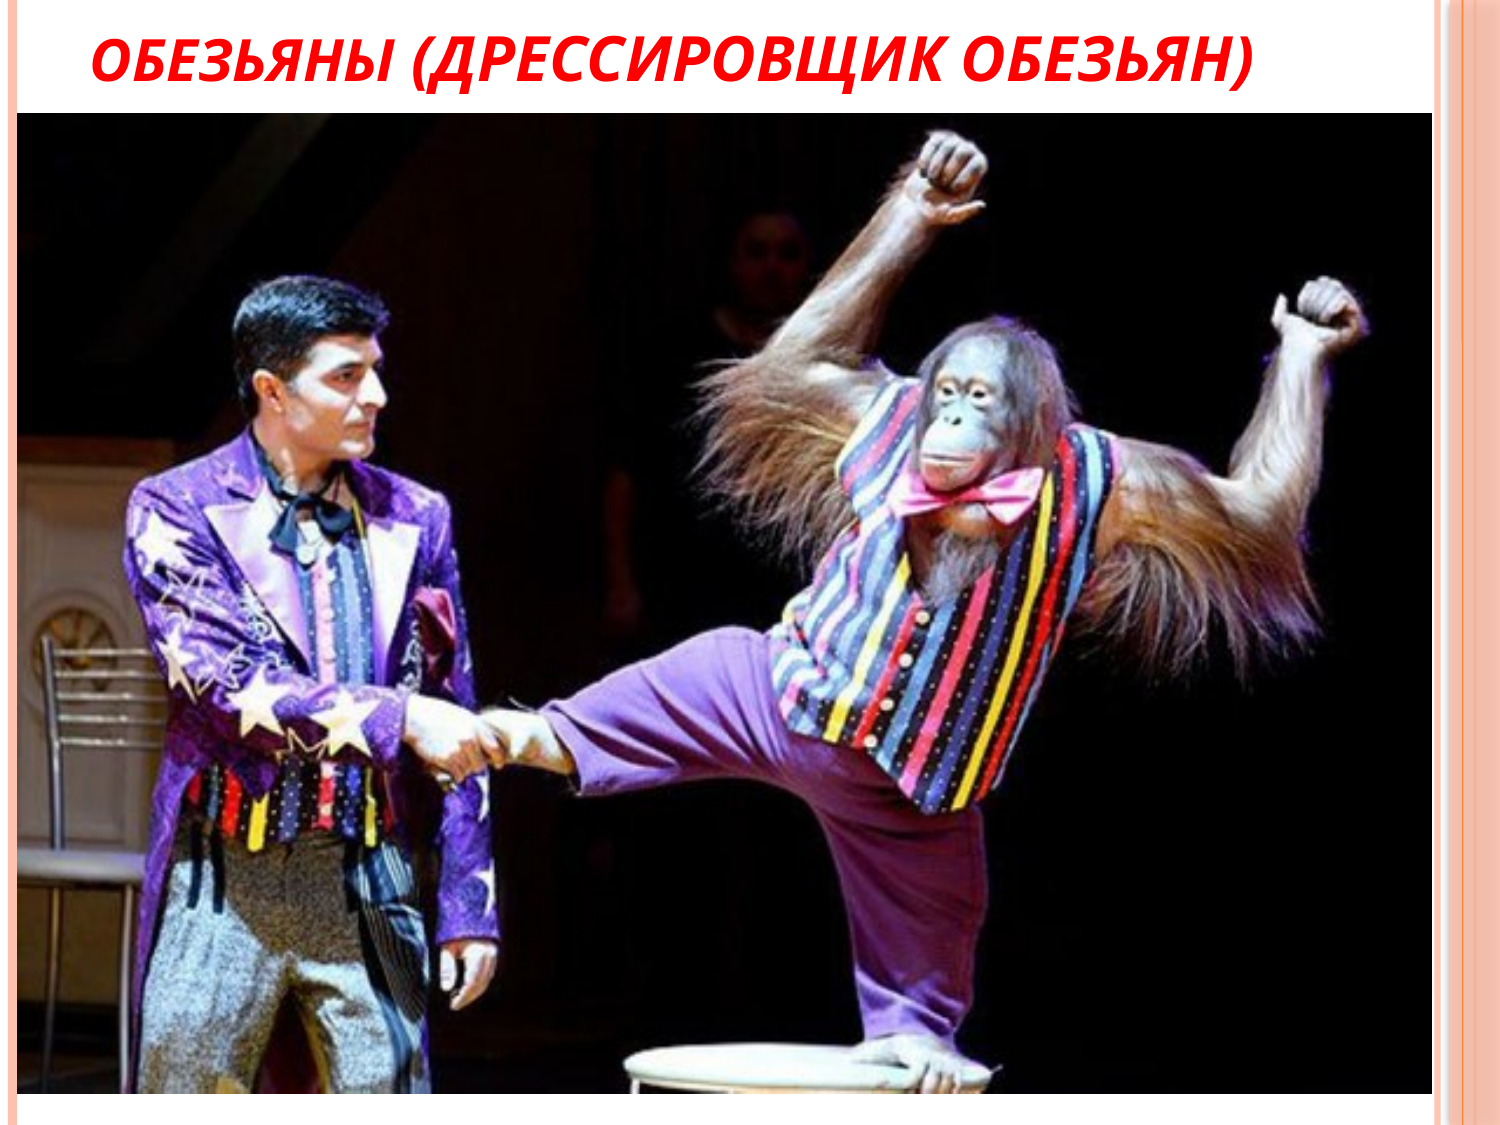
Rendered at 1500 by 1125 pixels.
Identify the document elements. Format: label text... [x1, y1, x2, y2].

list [17, 113, 1433, 1095]
title Обезьяны (Дрессировщик обезьян) [75, 0, 1300, 102]
